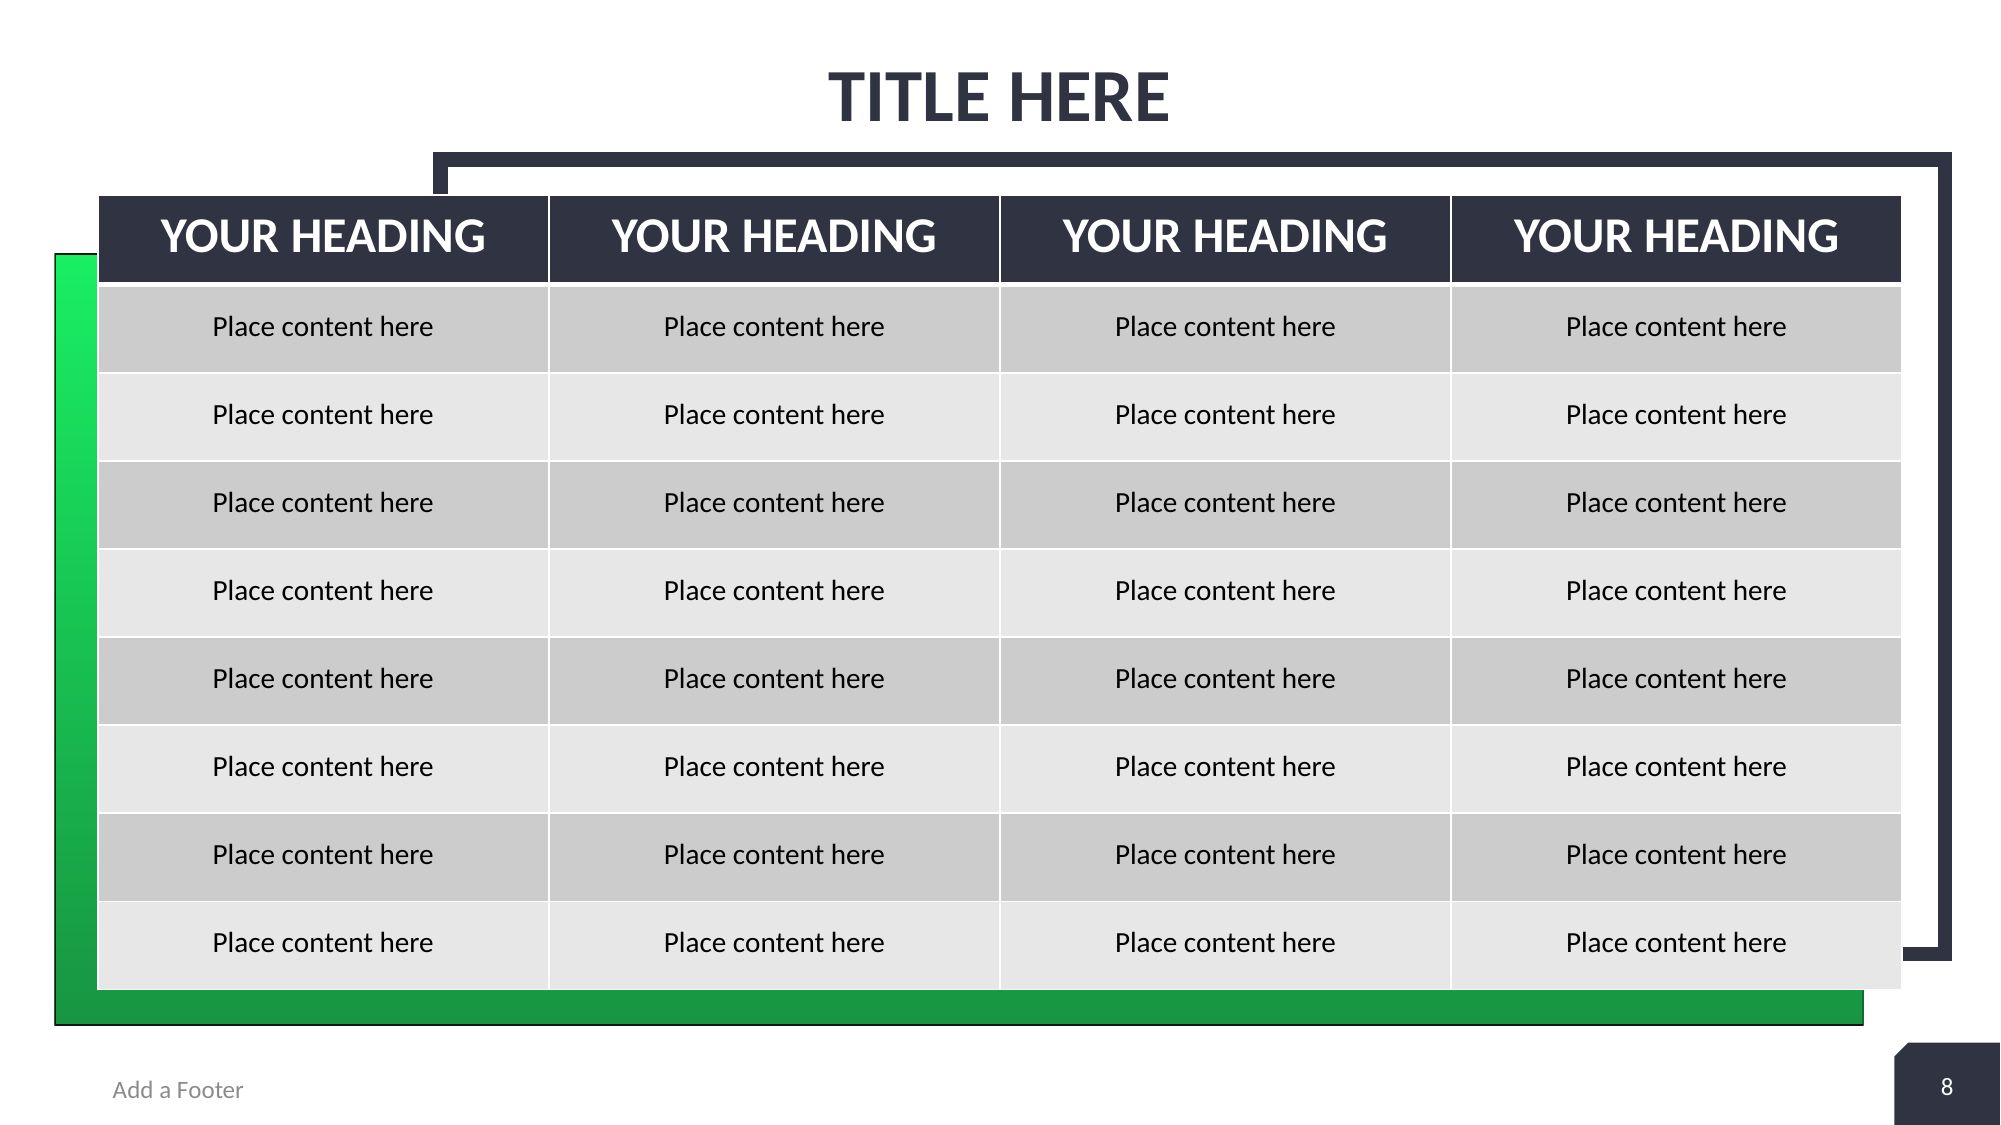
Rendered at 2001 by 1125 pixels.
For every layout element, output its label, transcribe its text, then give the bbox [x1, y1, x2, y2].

text_box 2 + [54, 253, 1865, 1026]
table_cell Place content here [550, 726, 999, 812]
table_cell Place content here [550, 814, 999, 901]
title TITLE HERE [97, 0, 1903, 194]
table_cell Place content here [550, 902, 999, 989]
table_cell Place content here [1452, 814, 1901, 901]
table_cell Place content here [1001, 374, 1450, 460]
table_cell Place content here [1452, 550, 1901, 636]
table_cell Place content here [550, 462, 999, 548]
table_cell Place content here [550, 287, 999, 372]
table_cell Place content here [99, 902, 548, 989]
table_header YOUR HEADING [99, 196, 548, 282]
table_cell Place content here [550, 638, 999, 724]
slide_number 8 [1894, 1052, 2000, 1119]
table_cell Place content here [1001, 814, 1450, 901]
table_cell Place content here [99, 462, 548, 548]
table_cell Place content here [99, 814, 548, 901]
table_cell Place content here [1001, 462, 1450, 548]
table_header YOUR HEADING [1001, 196, 1450, 282]
table_cell Place content here [1001, 550, 1450, 636]
table_cell Place content here [99, 550, 548, 636]
table_cell Place content here [1452, 462, 1901, 548]
table_cell Place content here [99, 726, 548, 812]
table_cell Place content here [1001, 726, 1450, 812]
table_cell Place content here [99, 287, 548, 372]
footer Add a Footer [97, 1059, 773, 1119]
table_cell Place content here [550, 550, 999, 636]
text_box [439, 158, 1946, 955]
table_cell Place content here [1452, 374, 1901, 460]
table_cell Place content here [99, 374, 548, 460]
table_cell Place content here [550, 374, 999, 460]
table_header YOUR HEADING [550, 196, 999, 282]
table_cell Place content here [1452, 726, 1901, 812]
table_cell Place content here [99, 638, 548, 724]
table_cell Place content here [1452, 287, 1901, 372]
table_cell Place content here [1452, 638, 1901, 724]
table_cell Place content here [1001, 902, 1450, 989]
table_header YOUR HEADING [1452, 196, 1901, 282]
table_cell Place content here [1001, 638, 1450, 724]
table_cell Place content here [1452, 902, 1901, 989]
table_cell Place content here [1001, 287, 1450, 372]
